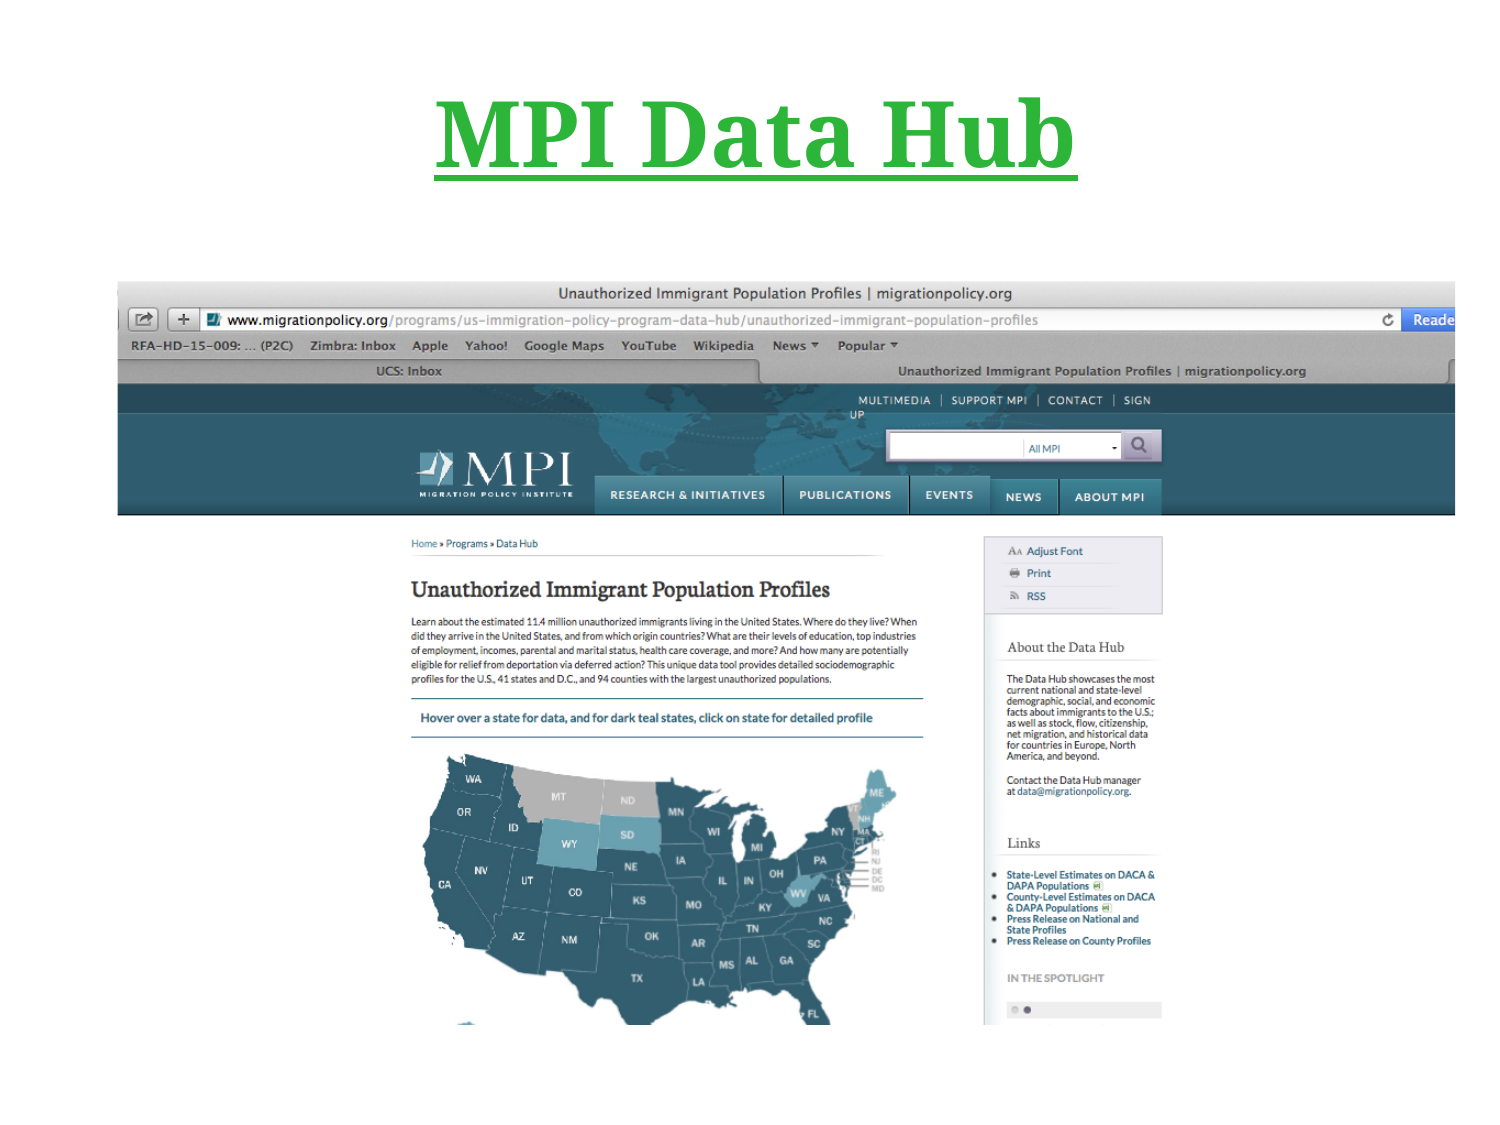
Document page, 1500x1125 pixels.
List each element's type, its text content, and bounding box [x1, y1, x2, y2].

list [117, 281, 1456, 1025]
title MPI Data Hub [87, 44, 1426, 233]
